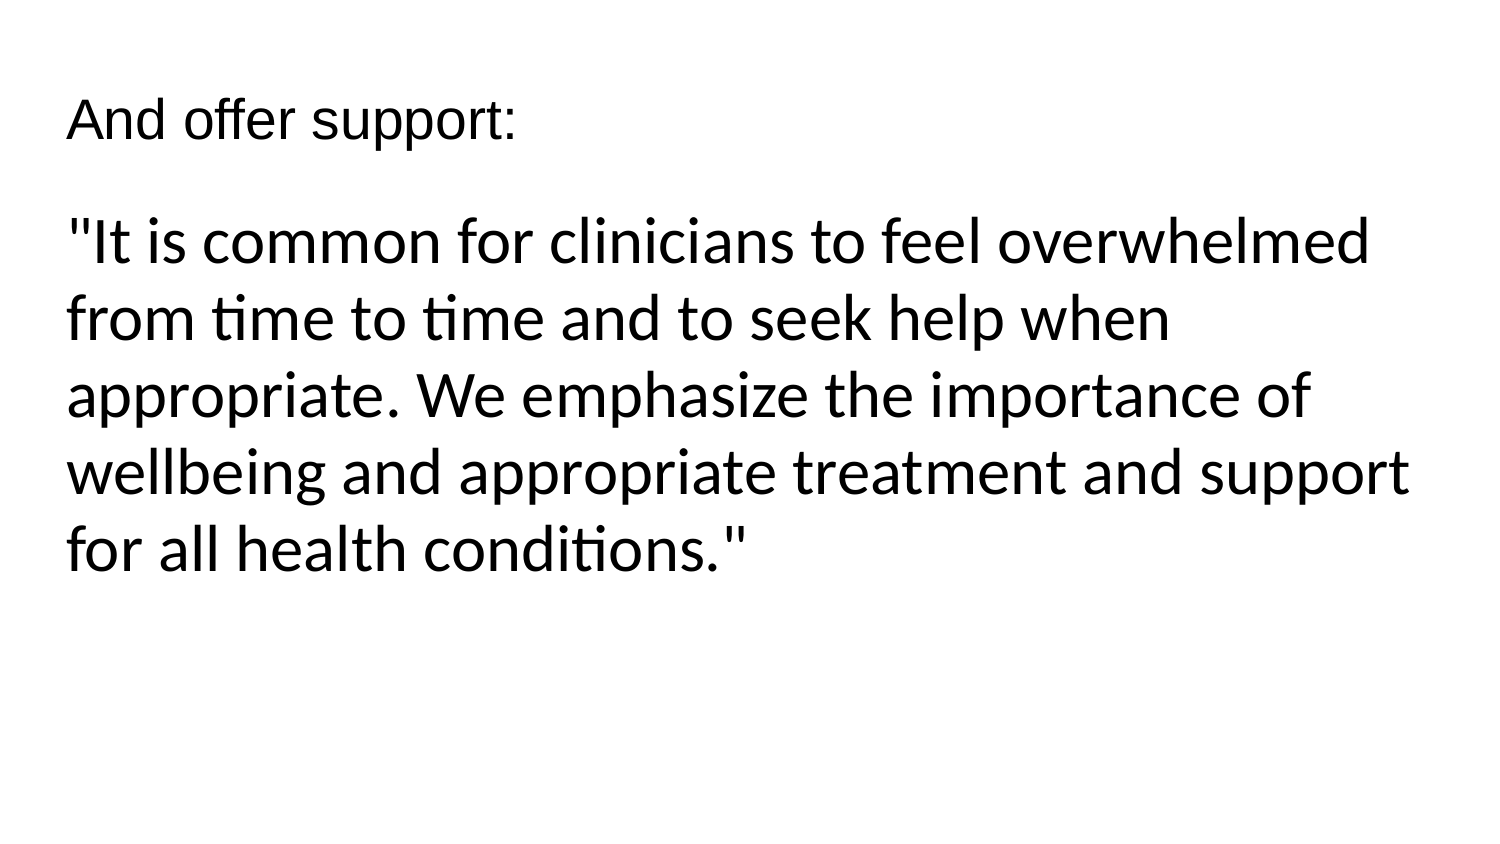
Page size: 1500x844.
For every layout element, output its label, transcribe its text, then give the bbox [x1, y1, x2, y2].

title And offer support: [51, 72, 1449, 167]
list "It is common for clinicians to feel overwhelmed from time to time and to seek help when appropriate. We emphasize the importance of wellbeing and appropriate treatment and support for all health conditions." [51, 189, 1449, 750]
